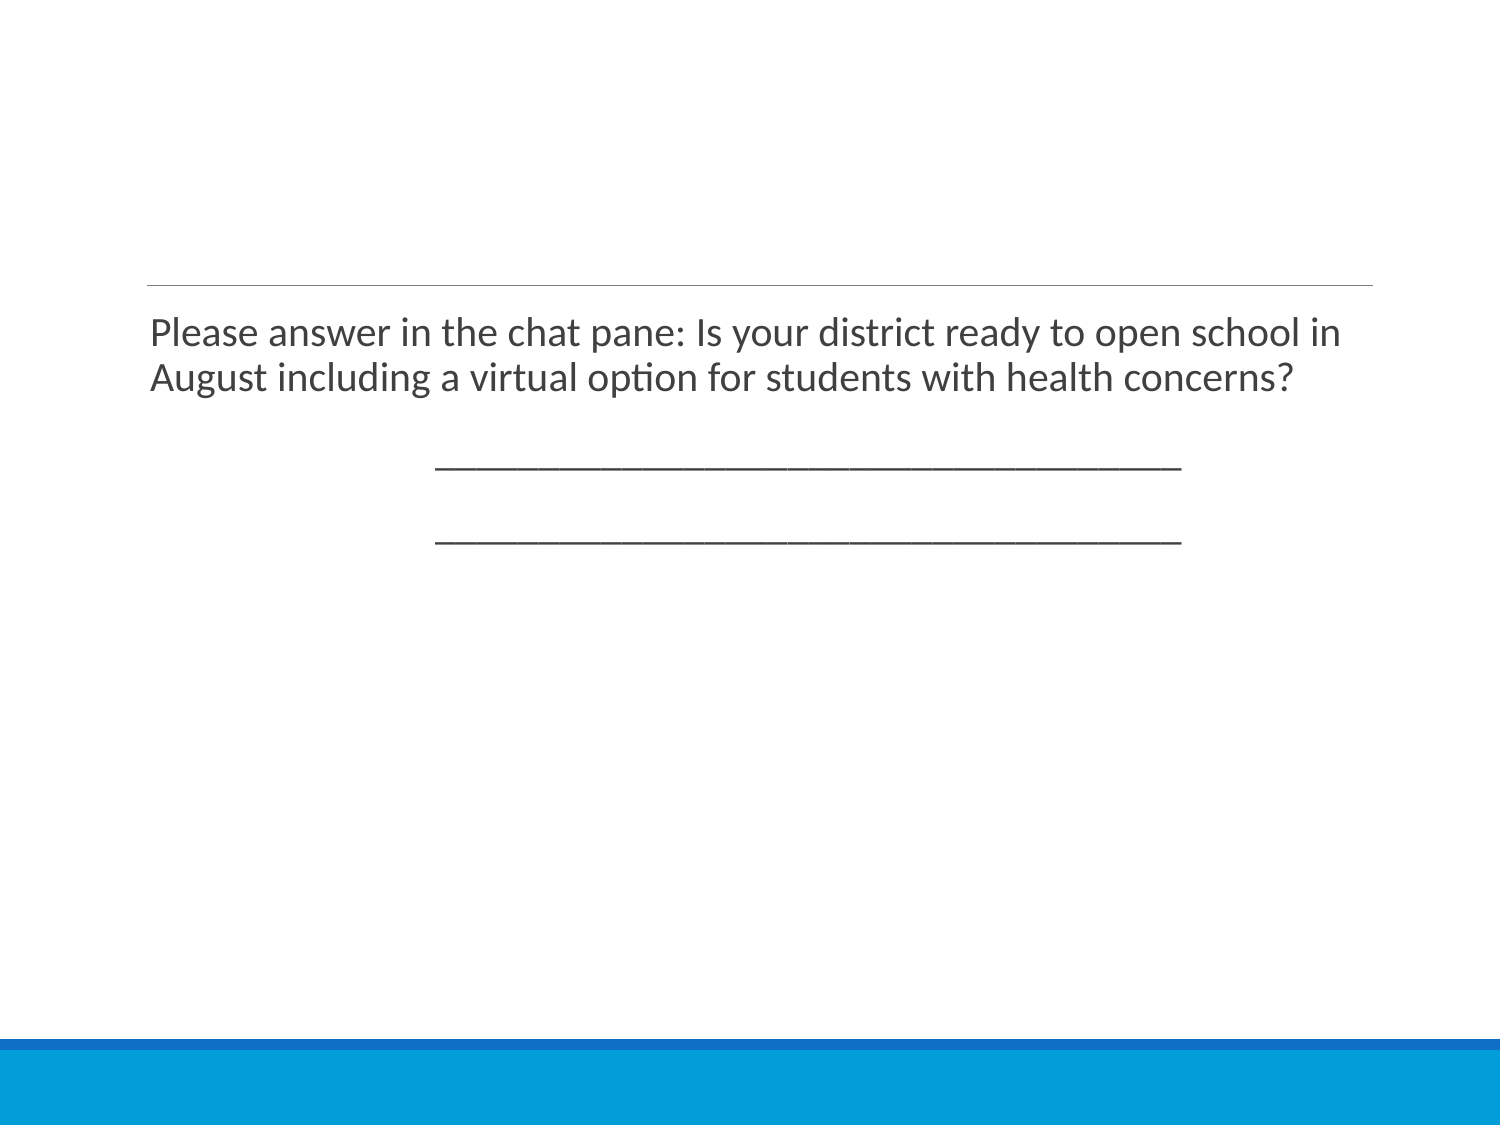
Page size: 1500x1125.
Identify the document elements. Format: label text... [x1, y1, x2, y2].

list Please answer in the chat pane: Is your district ready to open school in August including a virtual option for students with health concerns? ____________________________________ ____________________________________ [135, 302, 1373, 963]
